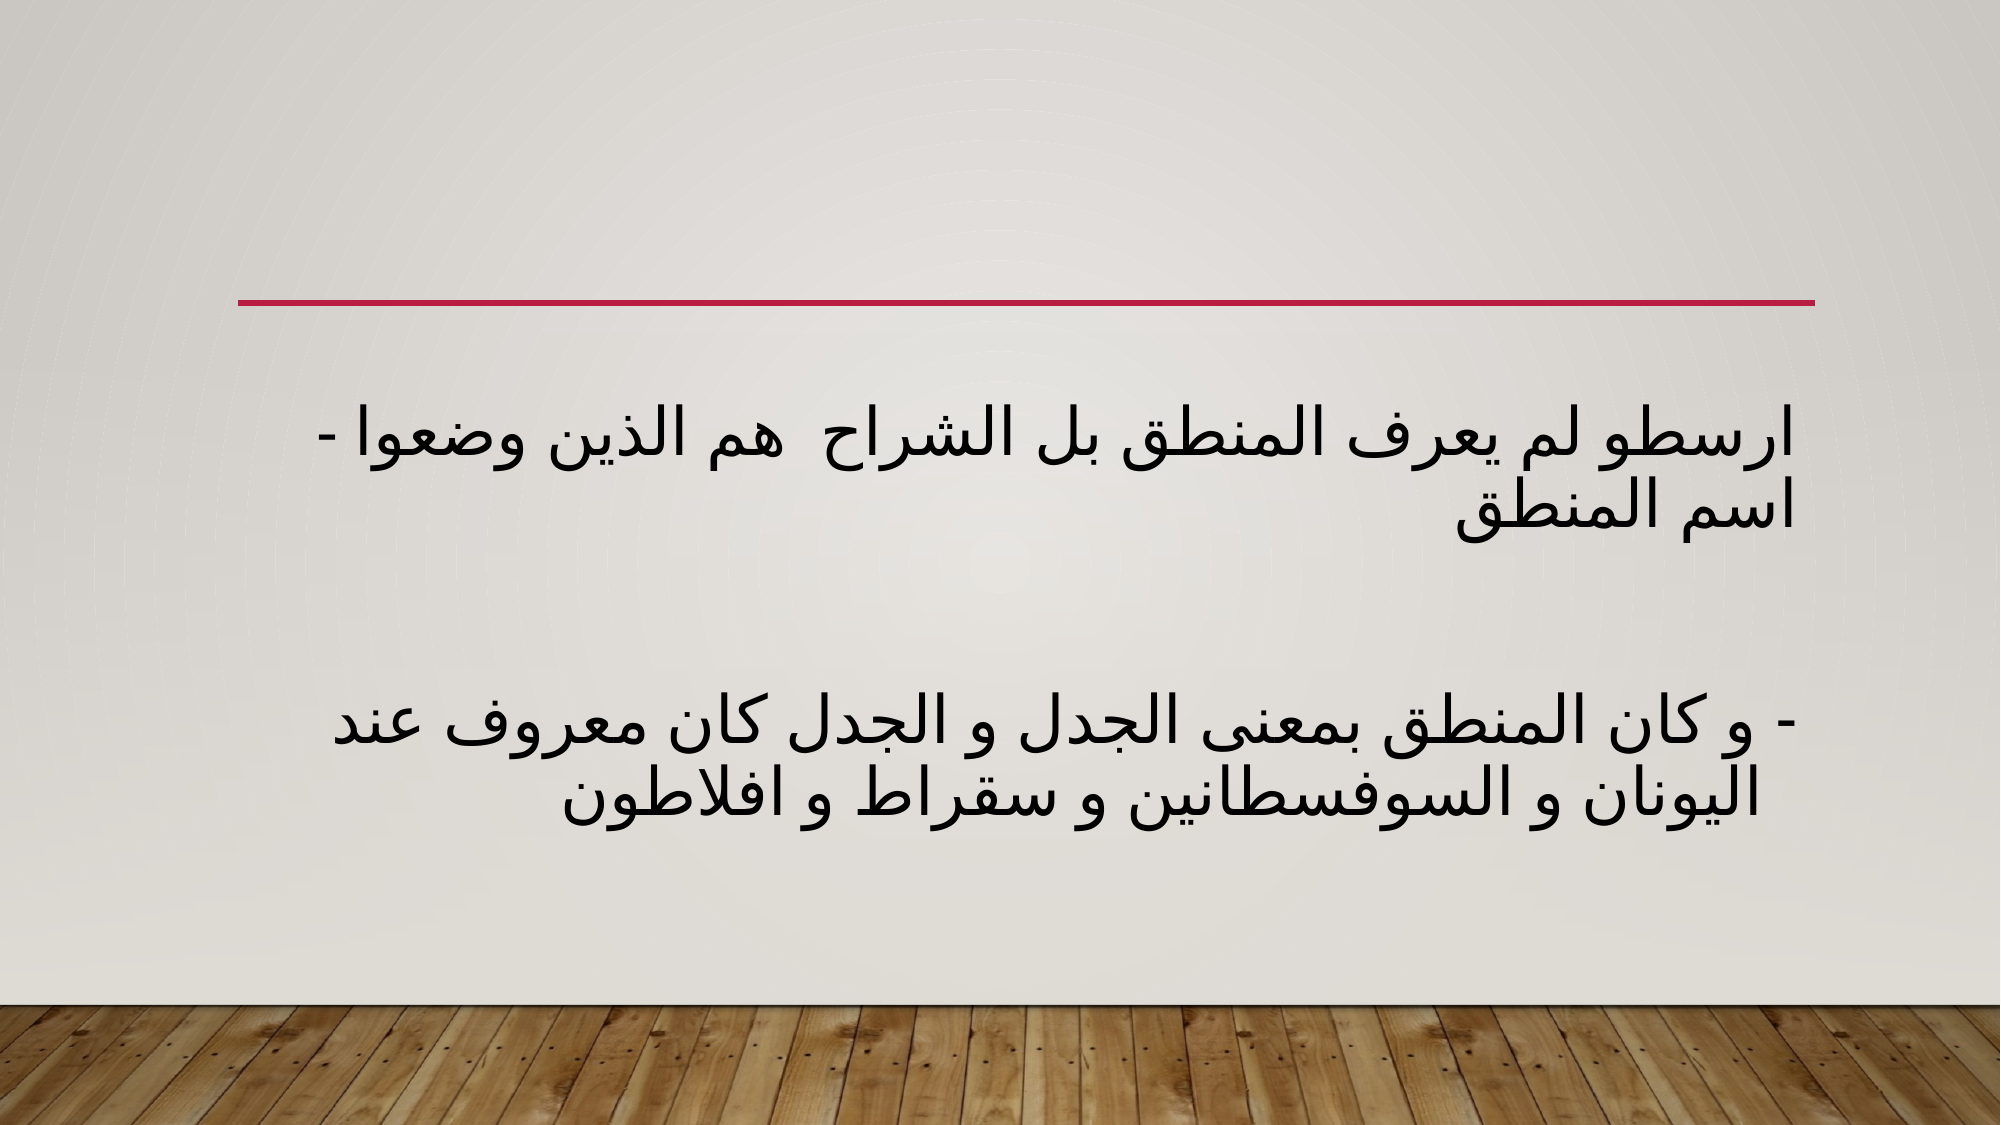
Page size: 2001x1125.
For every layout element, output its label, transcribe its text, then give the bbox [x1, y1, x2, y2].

title - ارسطو لم يعرف المنطق بل الشراح هم الذين وضعوا اسم المنطق - و كان المنطق بمعنى الجدل و الجدل كان معروف عند اليونان و السوفسطانين و سقراط و افلاطون [238, 390, 1814, 955]
picture [0, 1005, 2000, 1125]
